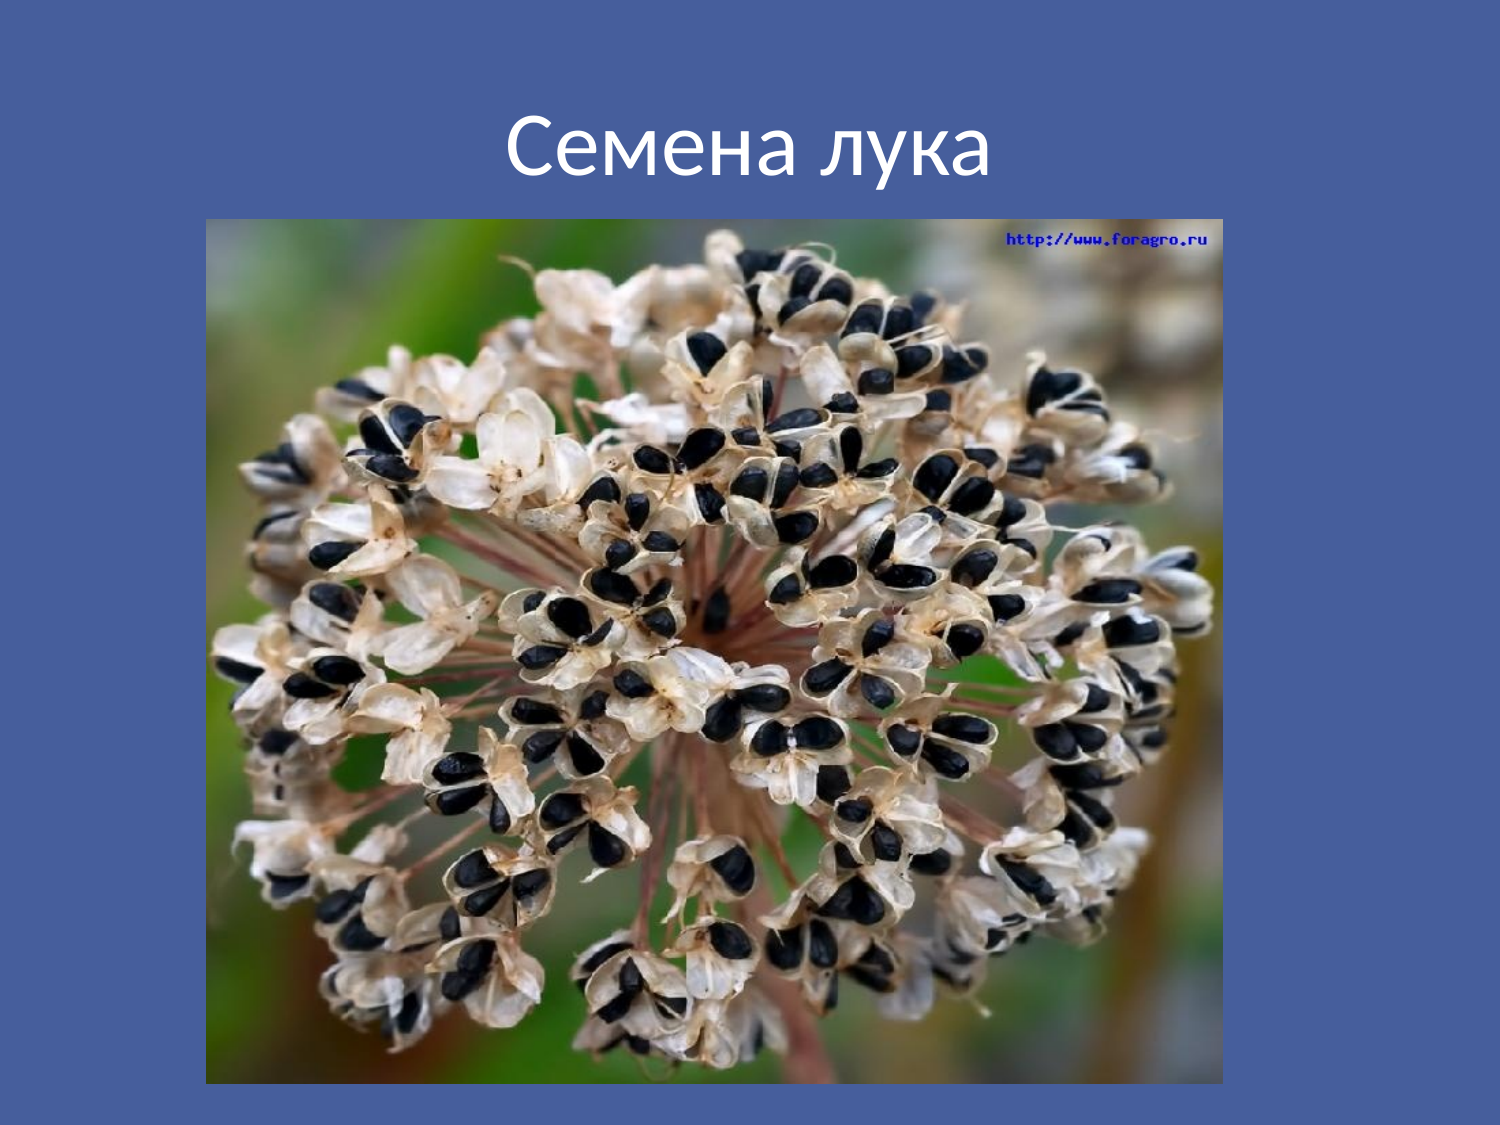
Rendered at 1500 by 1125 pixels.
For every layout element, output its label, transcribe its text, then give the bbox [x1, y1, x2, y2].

title Семена лука [75, 45, 1425, 233]
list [206, 219, 1223, 1085]
